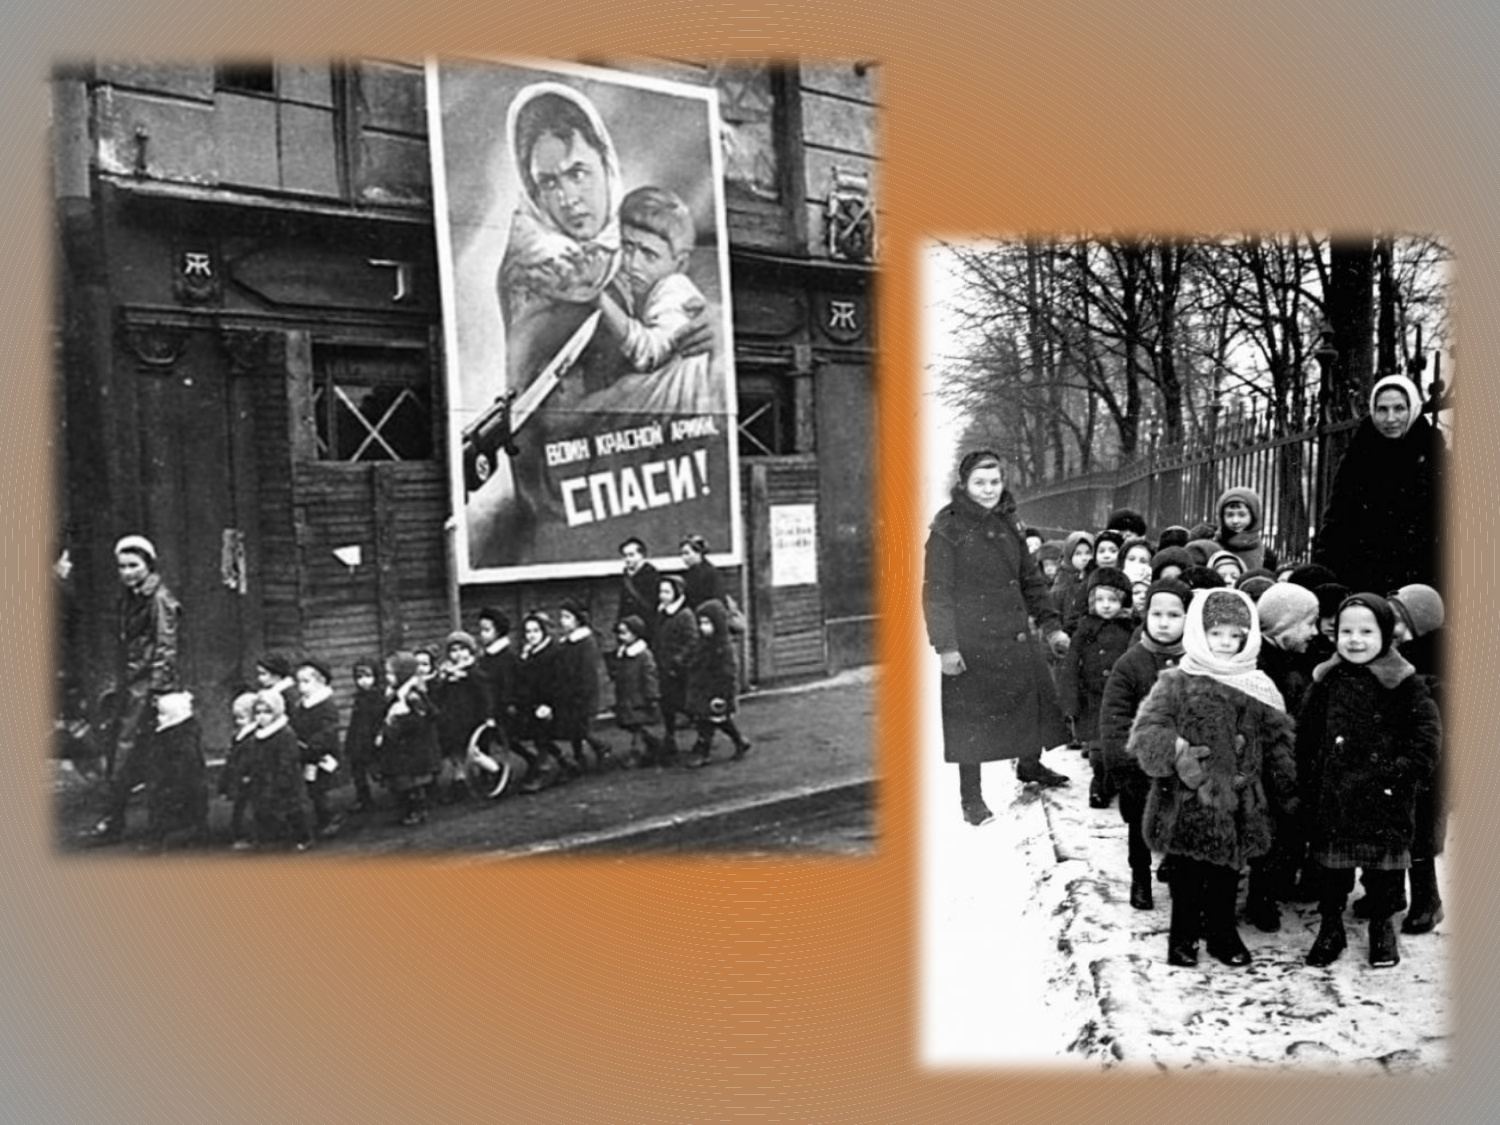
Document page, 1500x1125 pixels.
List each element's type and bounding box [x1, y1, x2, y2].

picture [34, 46, 894, 874]
picture [902, 222, 1464, 1085]
